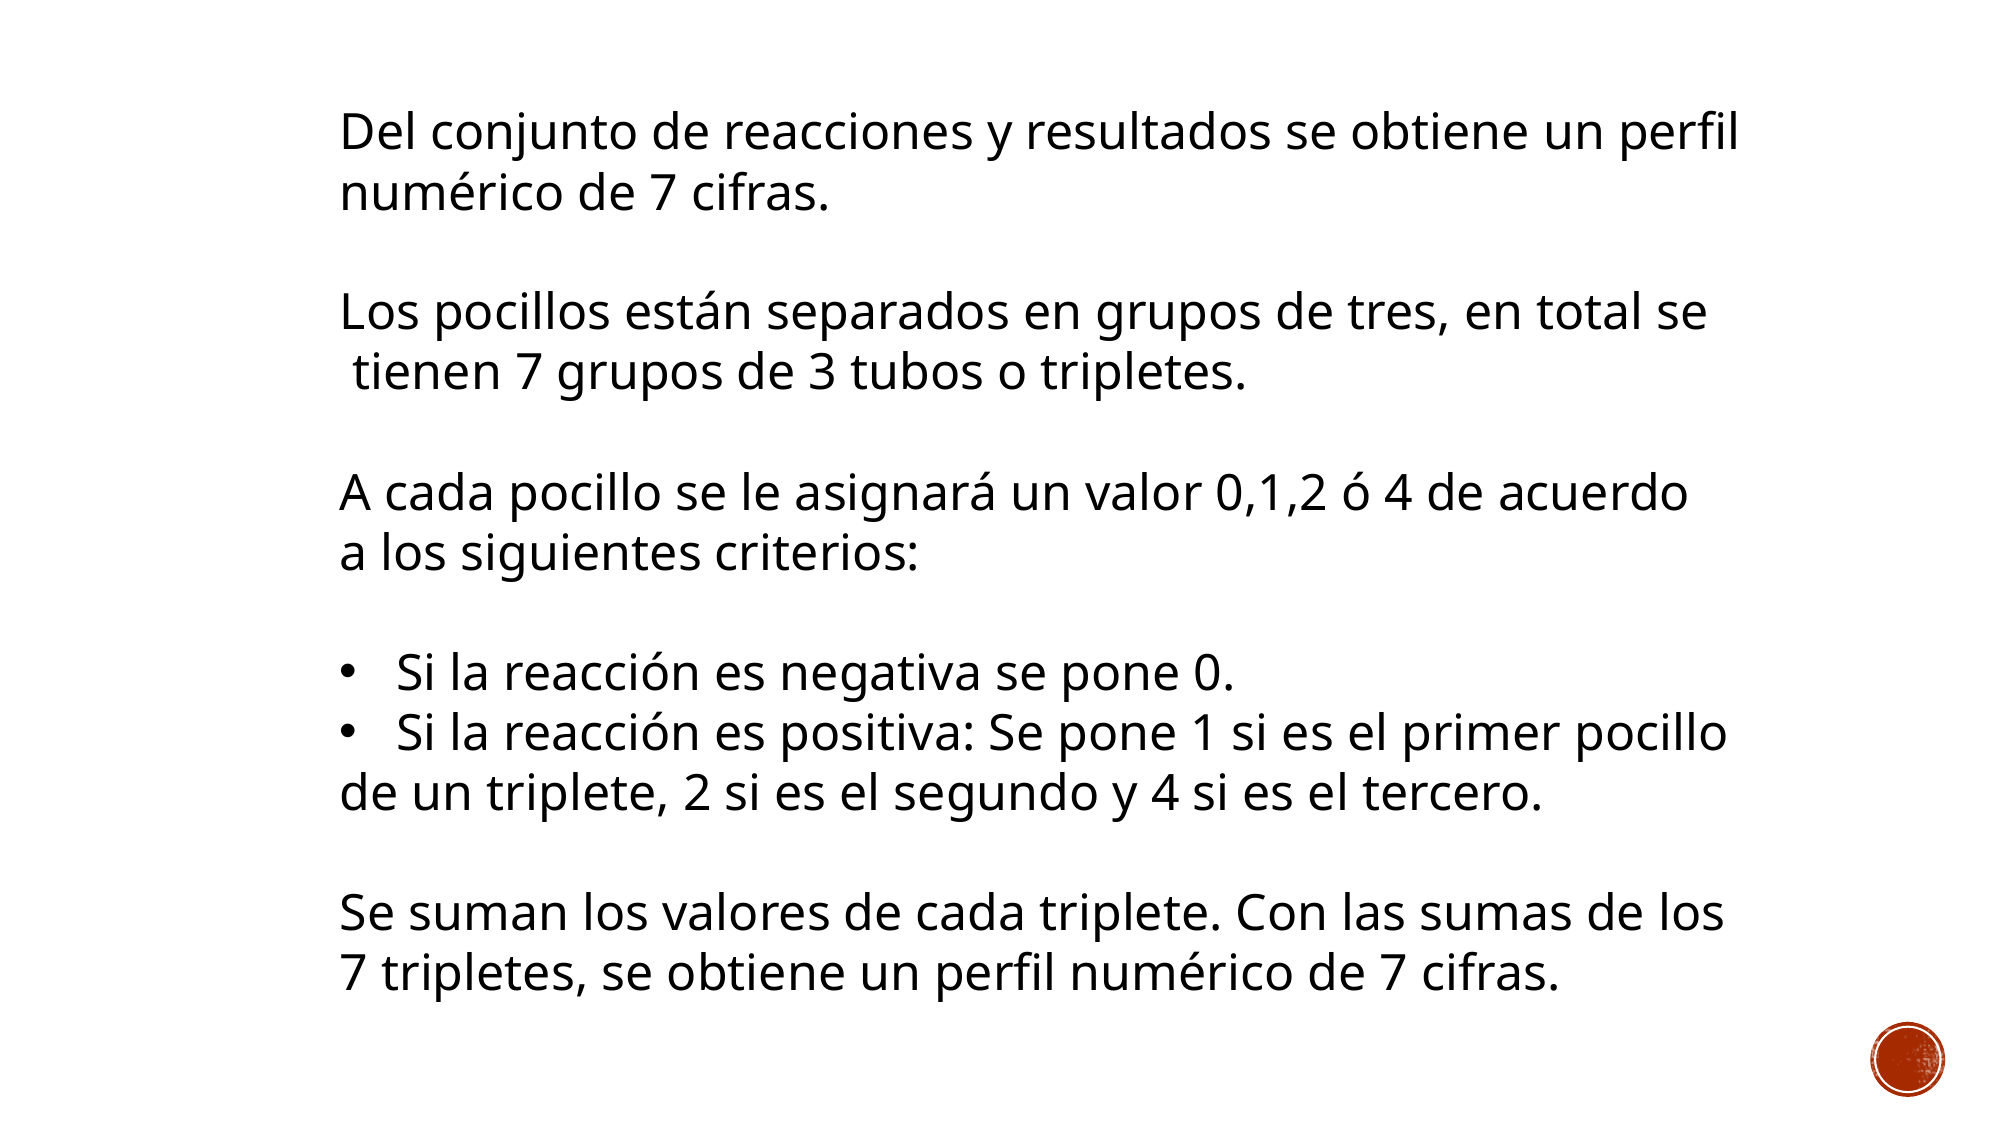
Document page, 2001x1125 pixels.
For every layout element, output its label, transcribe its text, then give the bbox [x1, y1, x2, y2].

text_box Del conjunto de reacciones y resultados se obtiene un perfil numérico de 7 cifras. Los pocillos están separados en grupos de tres, en total se tienen 7 grupos de 3 tubos o tripletes. A cada pocillo se le asignará un valor 0,1,2 ó 4 de acuerdo a los siguientes criterios: Si la reacción es negativa se pone 0. Si la reacción es positiva: Se pone 1 si es el primer pocillo de un triplete, 2 si es el segundo y 4 si es el tercero. Se suman los valores de cada triplete. Con las sumas de los 7 tripletes, se obtiene un perfil numérico de 7 cifras. [325, 92, 1757, 1125]
